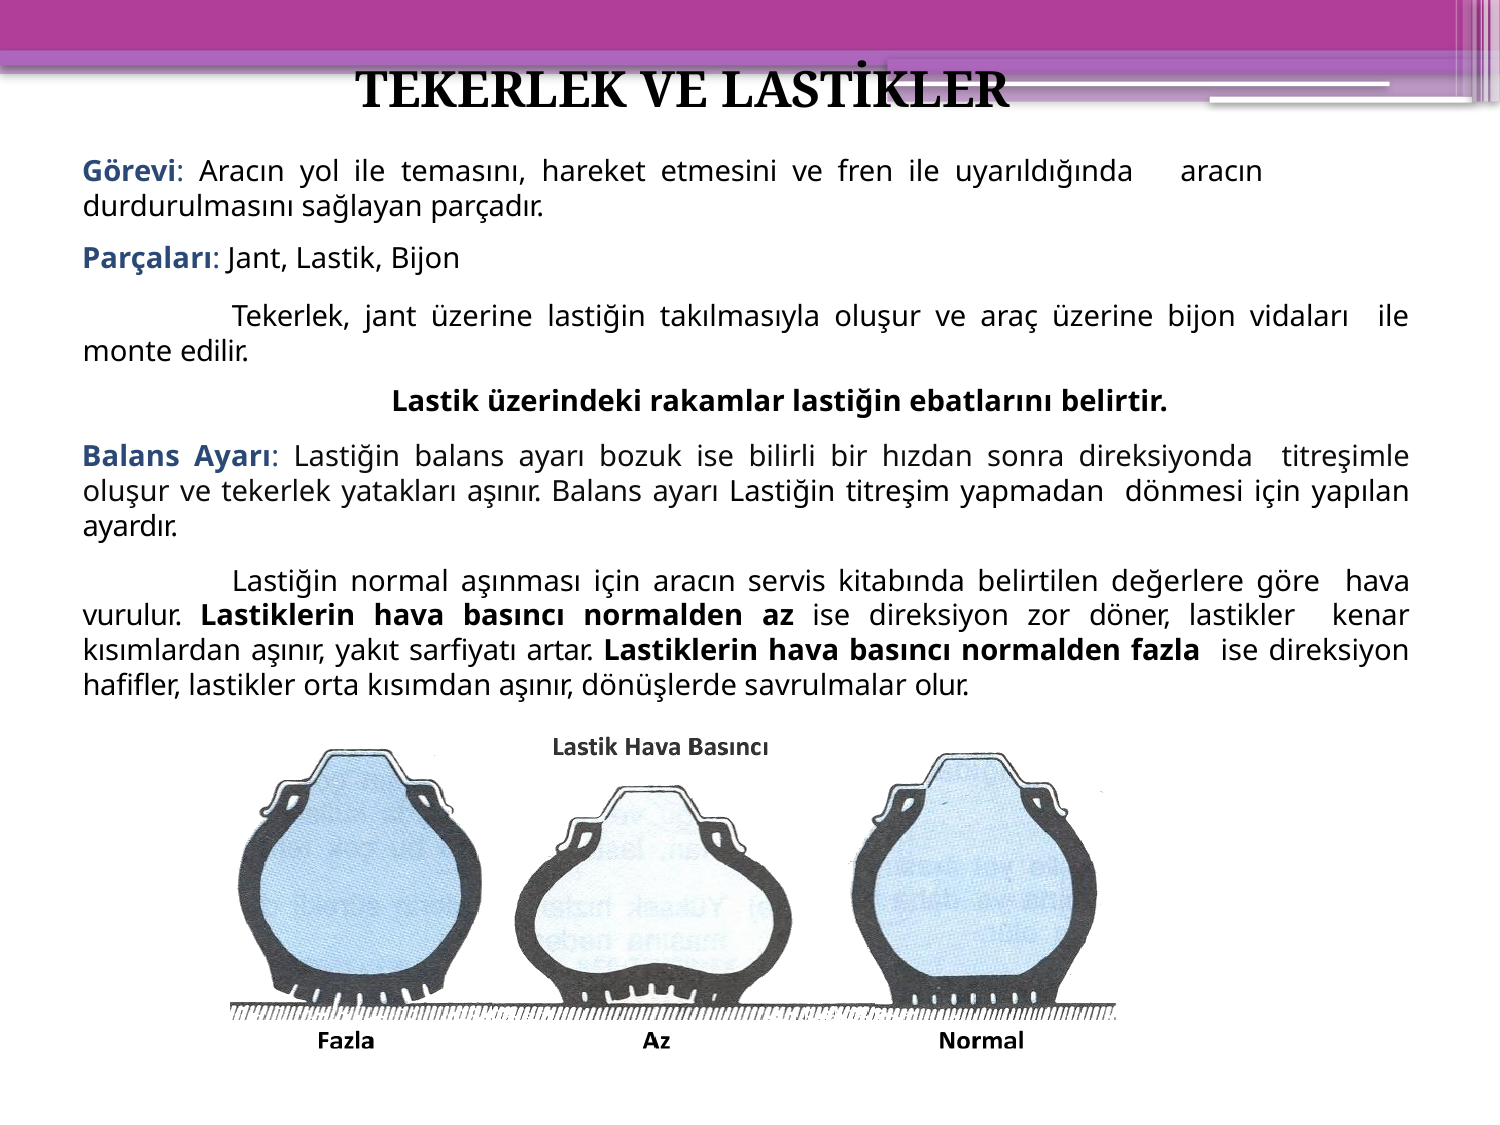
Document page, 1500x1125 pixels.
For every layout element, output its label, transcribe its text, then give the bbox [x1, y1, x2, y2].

text_box TEKERLEK VE LASTİKLER [237, 49, 1129, 125]
text_box [230, 736, 1117, 1049]
text_box Görevi: Aracın yol ile temasını, hareket etmesini ve fren ile uyarıldığında aracın durdurulmasını sağlayan parçadır. Parçaları: Jant, Lastik, Bijon Tekerlek, jant üzerine lastiğin takılmasıyla oluşur ve araç üzerine bijon vidaları ile monte edilir. Lastik üzerindeki rakamlar lastiğin ebatlarını belirtir. Balans Ayarı: Lastiğin balans ayarı bozuk ise bilirli bir hızdan sonra direksiyonda titreşimle oluşur ve tekerlek yatakları aşınır. Balans ayarı Lastiğin titreşim yapmadan dönmesi için yapılan ayardır. Lastiğin normal aşınması için aracın servis kitabında belirtilen değerlere göre hava vurulur. Lastiklerin hava basıncı normalden az ise direksiyon zor döner, lastikler kenar kısımlardan aşınır, yakıt sarfiyatı artar. Lastiklerin hava basıncı normalden fazla ise direksiyon hafifler, lastikler orta kısımdan aşınır, dönüşlerde savrulmalar olur. [79, 152, 1411, 702]
